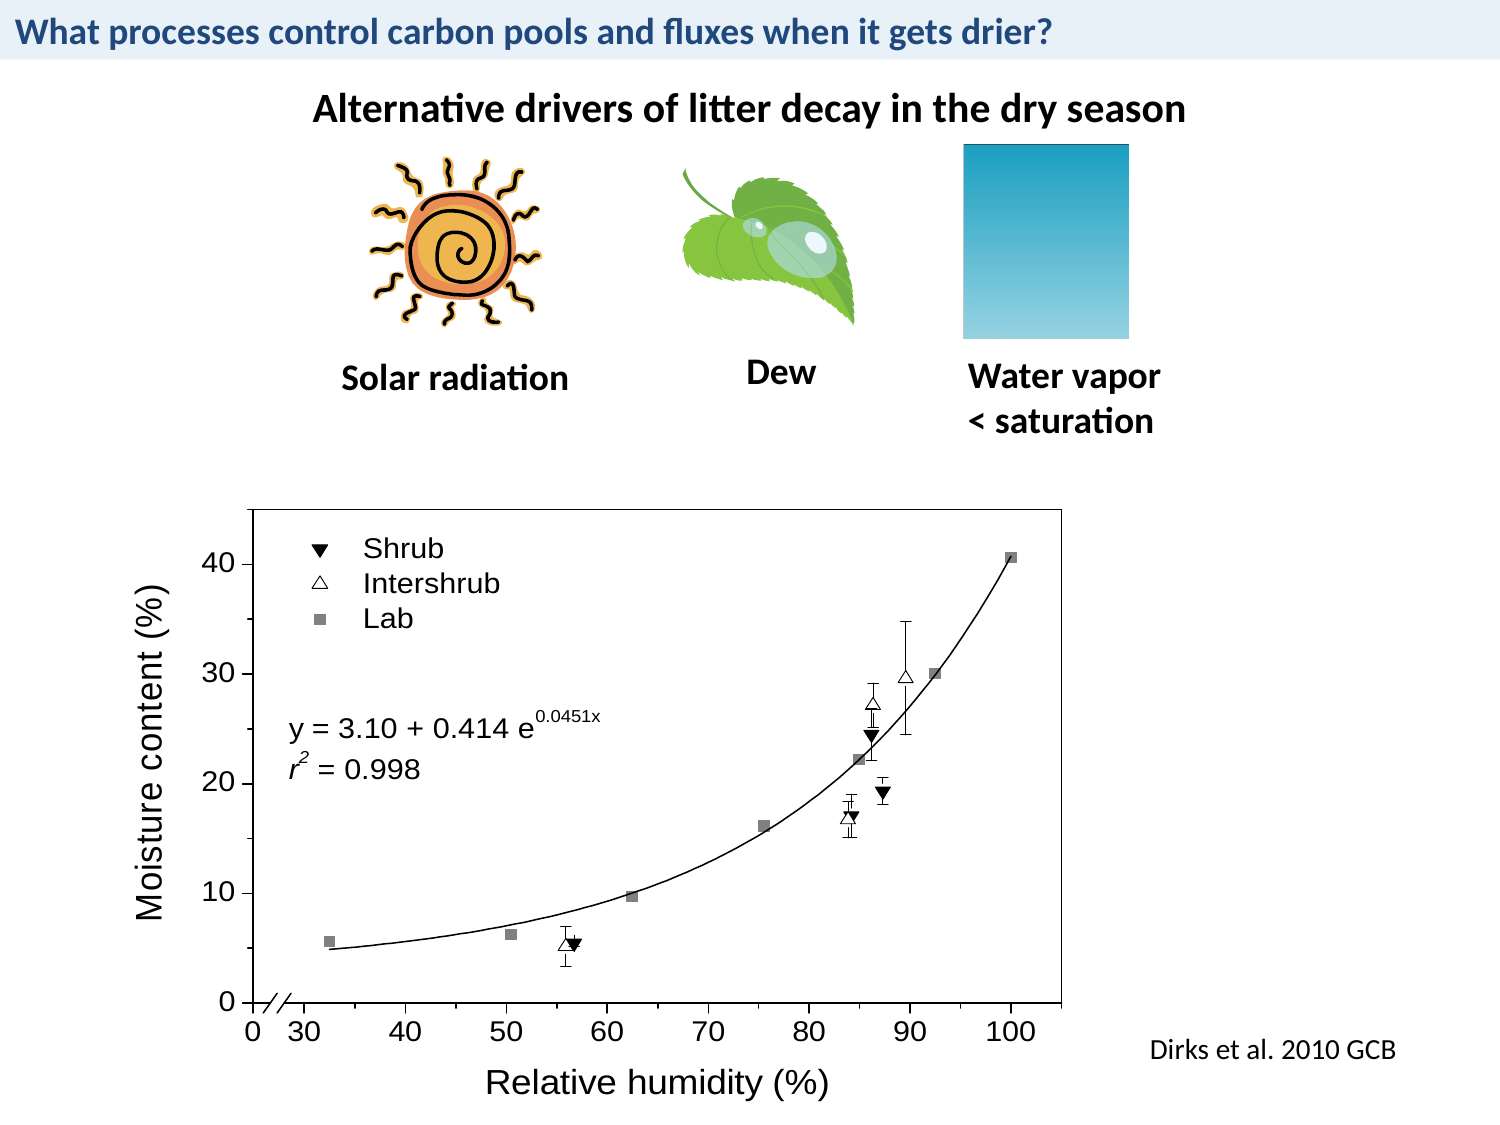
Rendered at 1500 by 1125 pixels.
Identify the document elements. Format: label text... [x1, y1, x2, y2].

picture [64, 429, 1117, 1118]
text_box Dirks et al. 2010 GCB [1135, 1023, 1412, 1073]
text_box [950, 144, 1188, 451]
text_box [682, 167, 855, 401]
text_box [324, 155, 587, 407]
text_box Alternative drivers of litter decay in the dry season [253, 73, 1247, 139]
text_box What processes control carbon pools and fluxes when it gets drier? [0, 0, 1500, 60]
